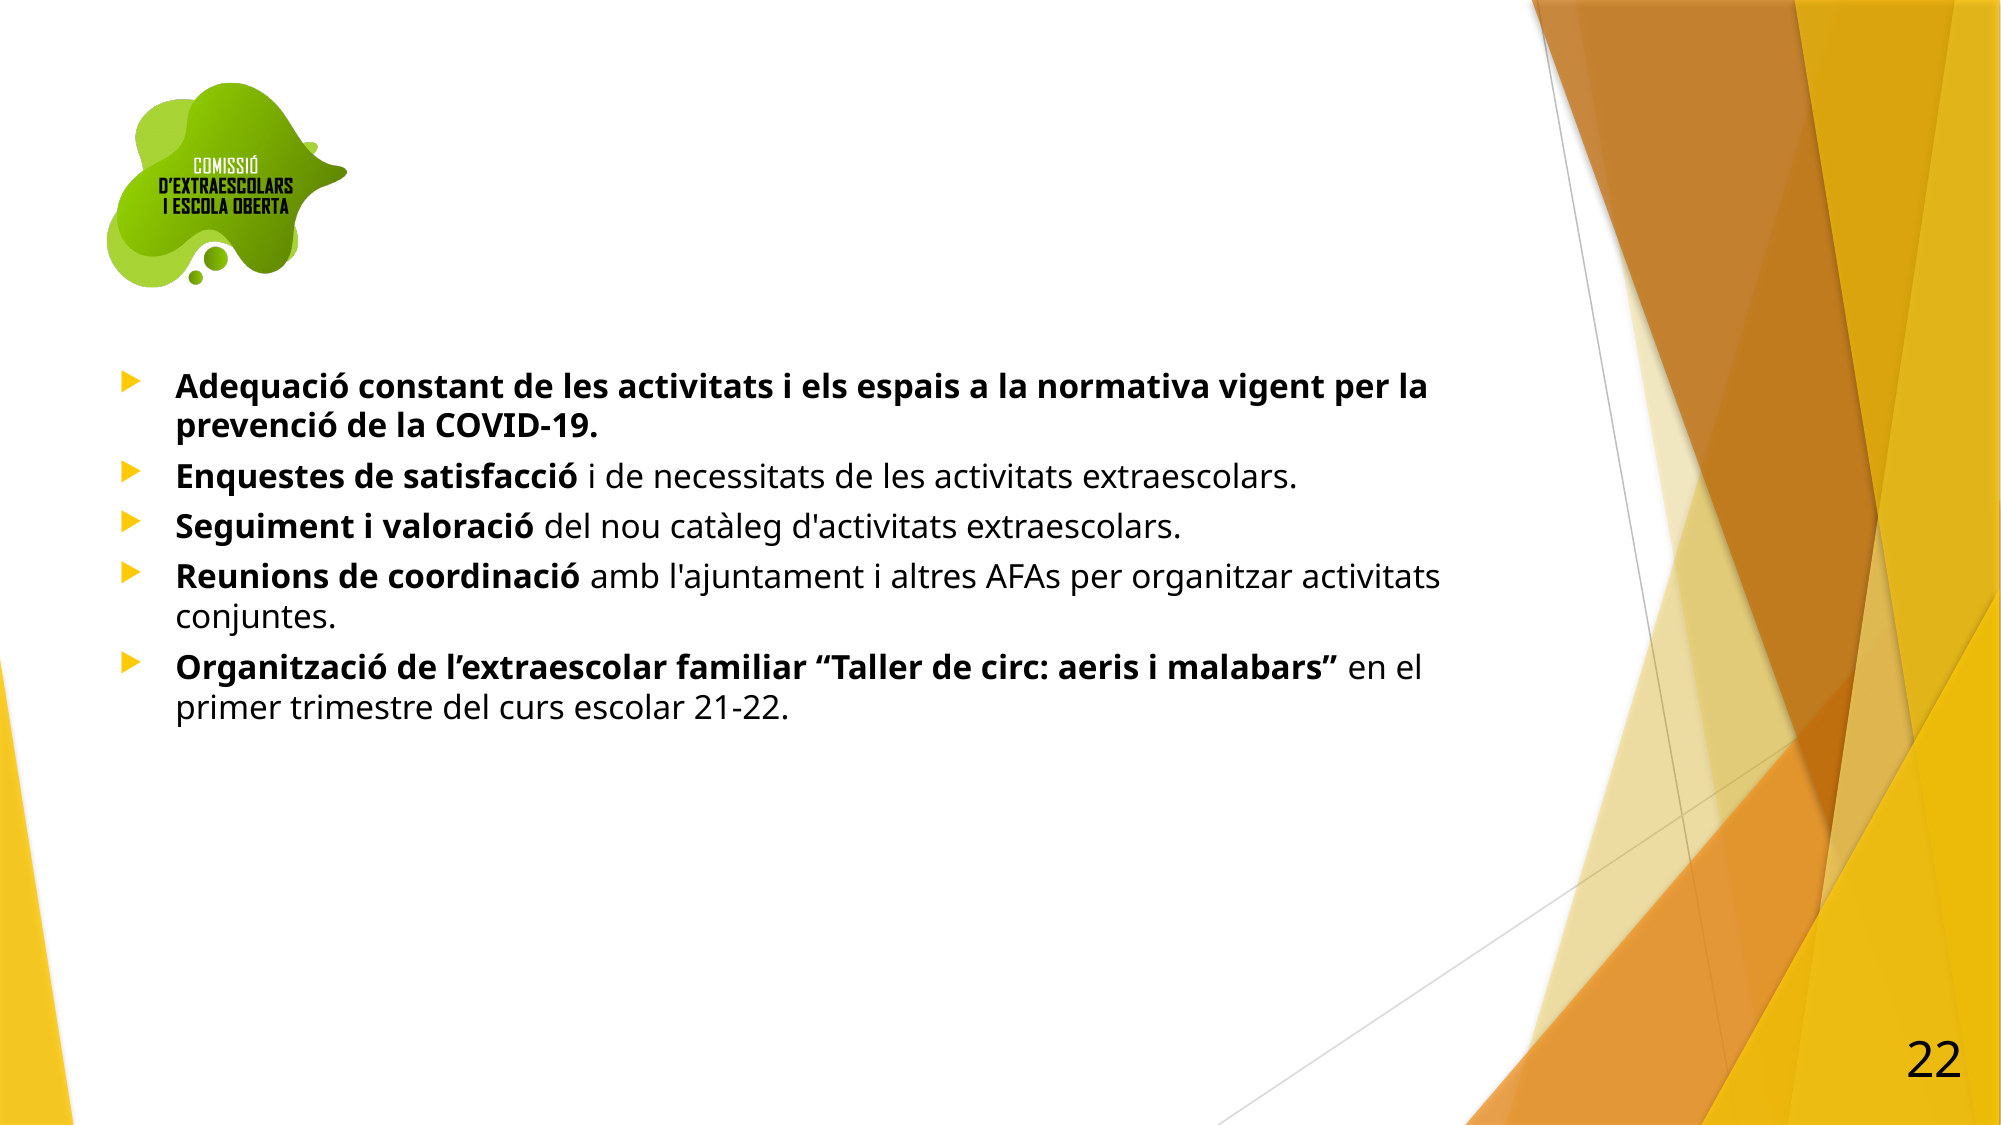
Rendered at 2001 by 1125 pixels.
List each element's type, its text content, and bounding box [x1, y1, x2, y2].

text_box 22 [1883, 1019, 1978, 1103]
picture [103, 79, 350, 295]
text_box Adequació constant de les activitats i els espais a la normativa vigent per la prevenció de la COVID-19. Enquestes de satisfacció i de necessitats de les activitats extraescolars. Seguiment i valoració del nou catàleg d'activitats extraescolars. Reunions de coordinació amb l'ajuntament i altres AFAs per organitzar activitats conjuntes. Organització de l’extraescolar familiar “Taller de circ: aeris i malabars” en el primer trimestre del curs escolar 21-22. [104, 357, 1524, 768]
